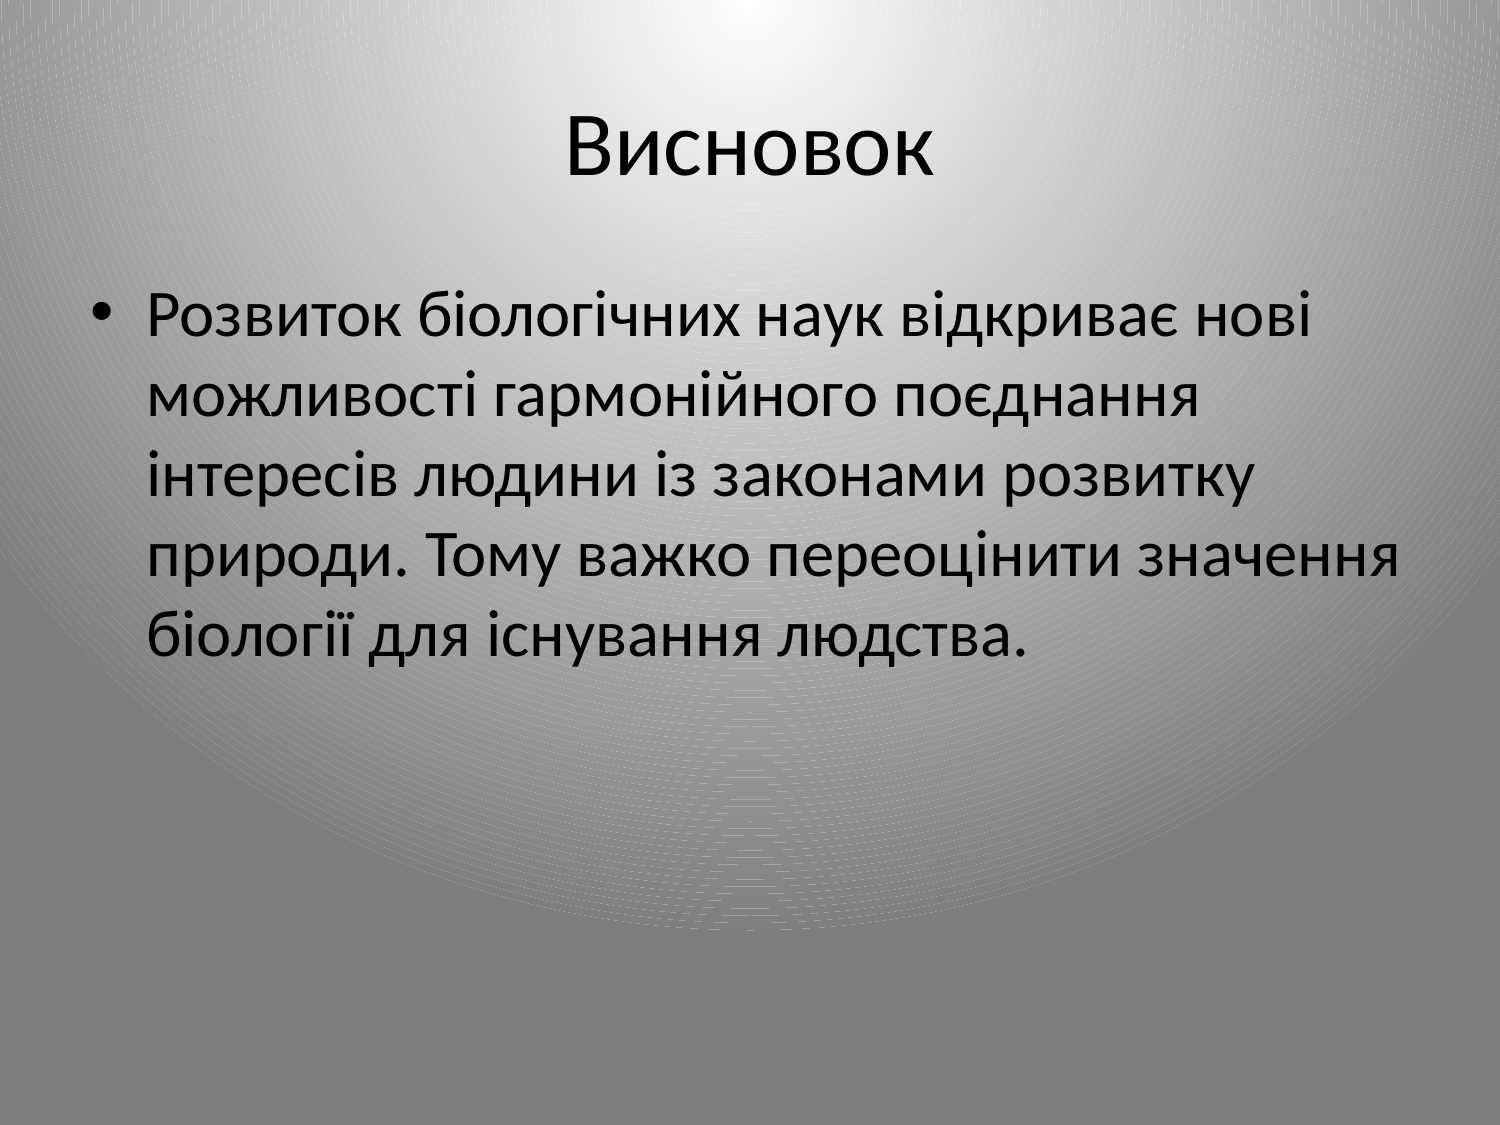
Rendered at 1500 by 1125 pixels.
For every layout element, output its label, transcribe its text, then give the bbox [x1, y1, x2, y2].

list Розвиток біологічних наук відкриває нові можливості гармонійного поєднання інтересів людини із законами розвитку природи. Тому важко переоцінити значення біології для існування людства. [75, 262, 1425, 1005]
title Висновок [75, 45, 1425, 233]
